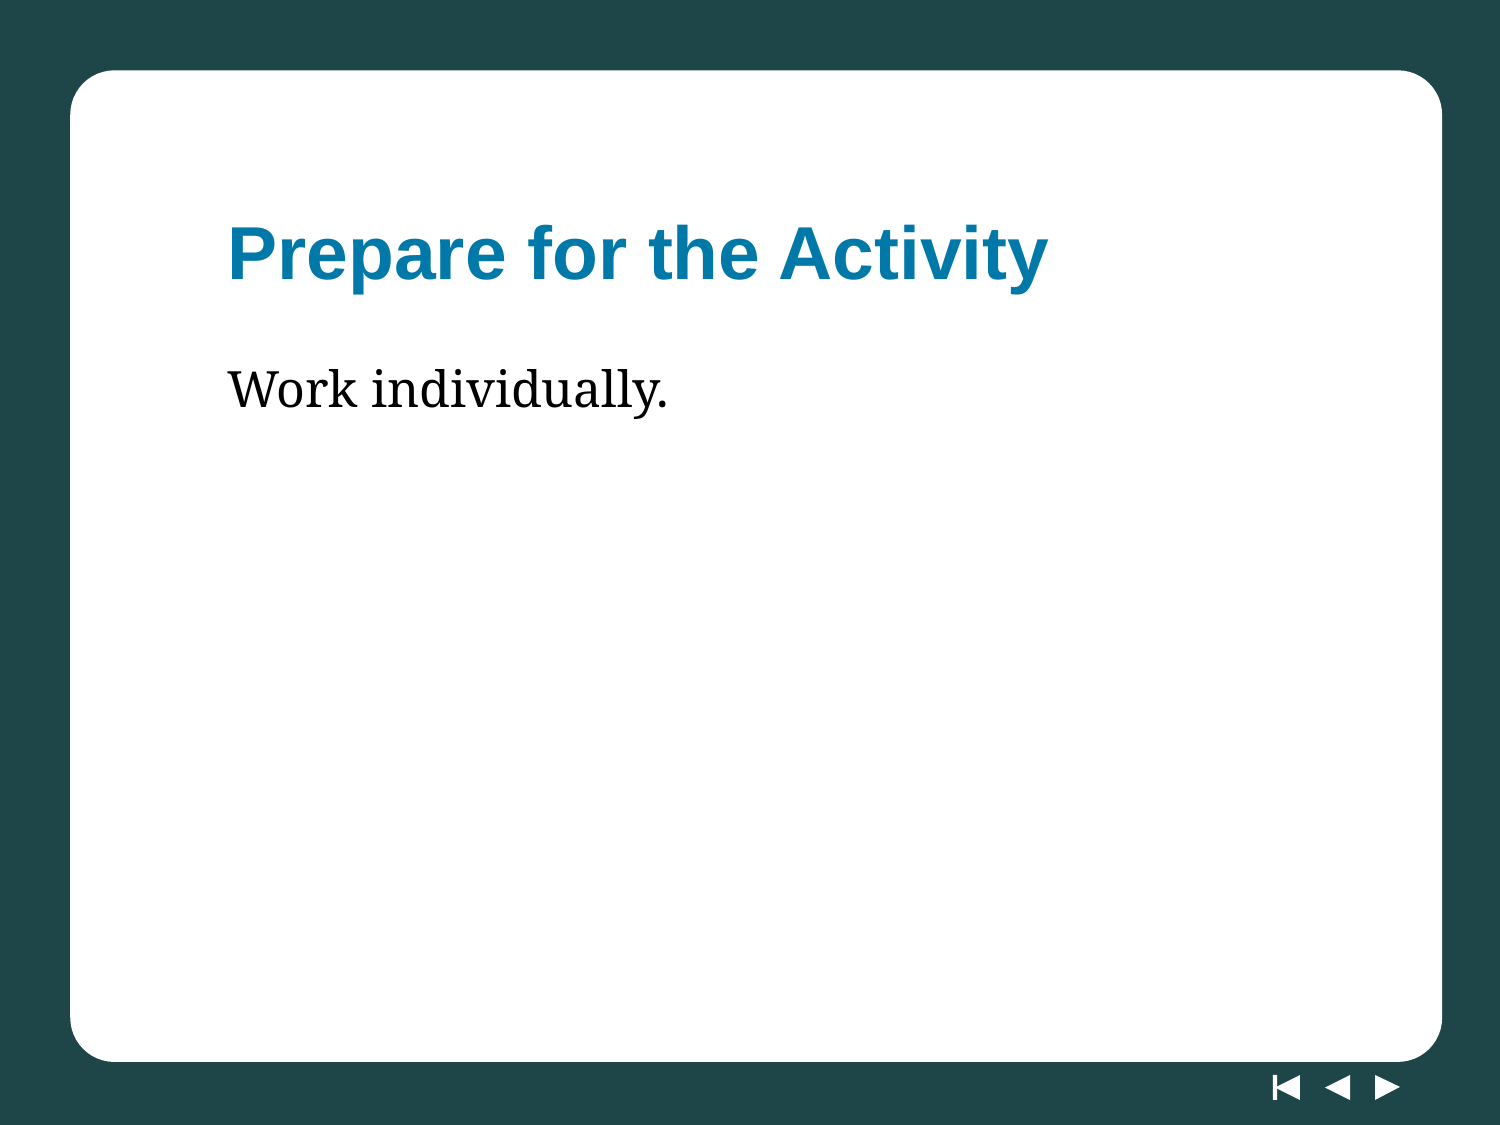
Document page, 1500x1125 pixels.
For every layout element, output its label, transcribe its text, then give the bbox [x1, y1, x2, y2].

title Prepare for the Activity [212, 174, 1425, 325]
list Work individually. [212, 350, 1350, 988]
